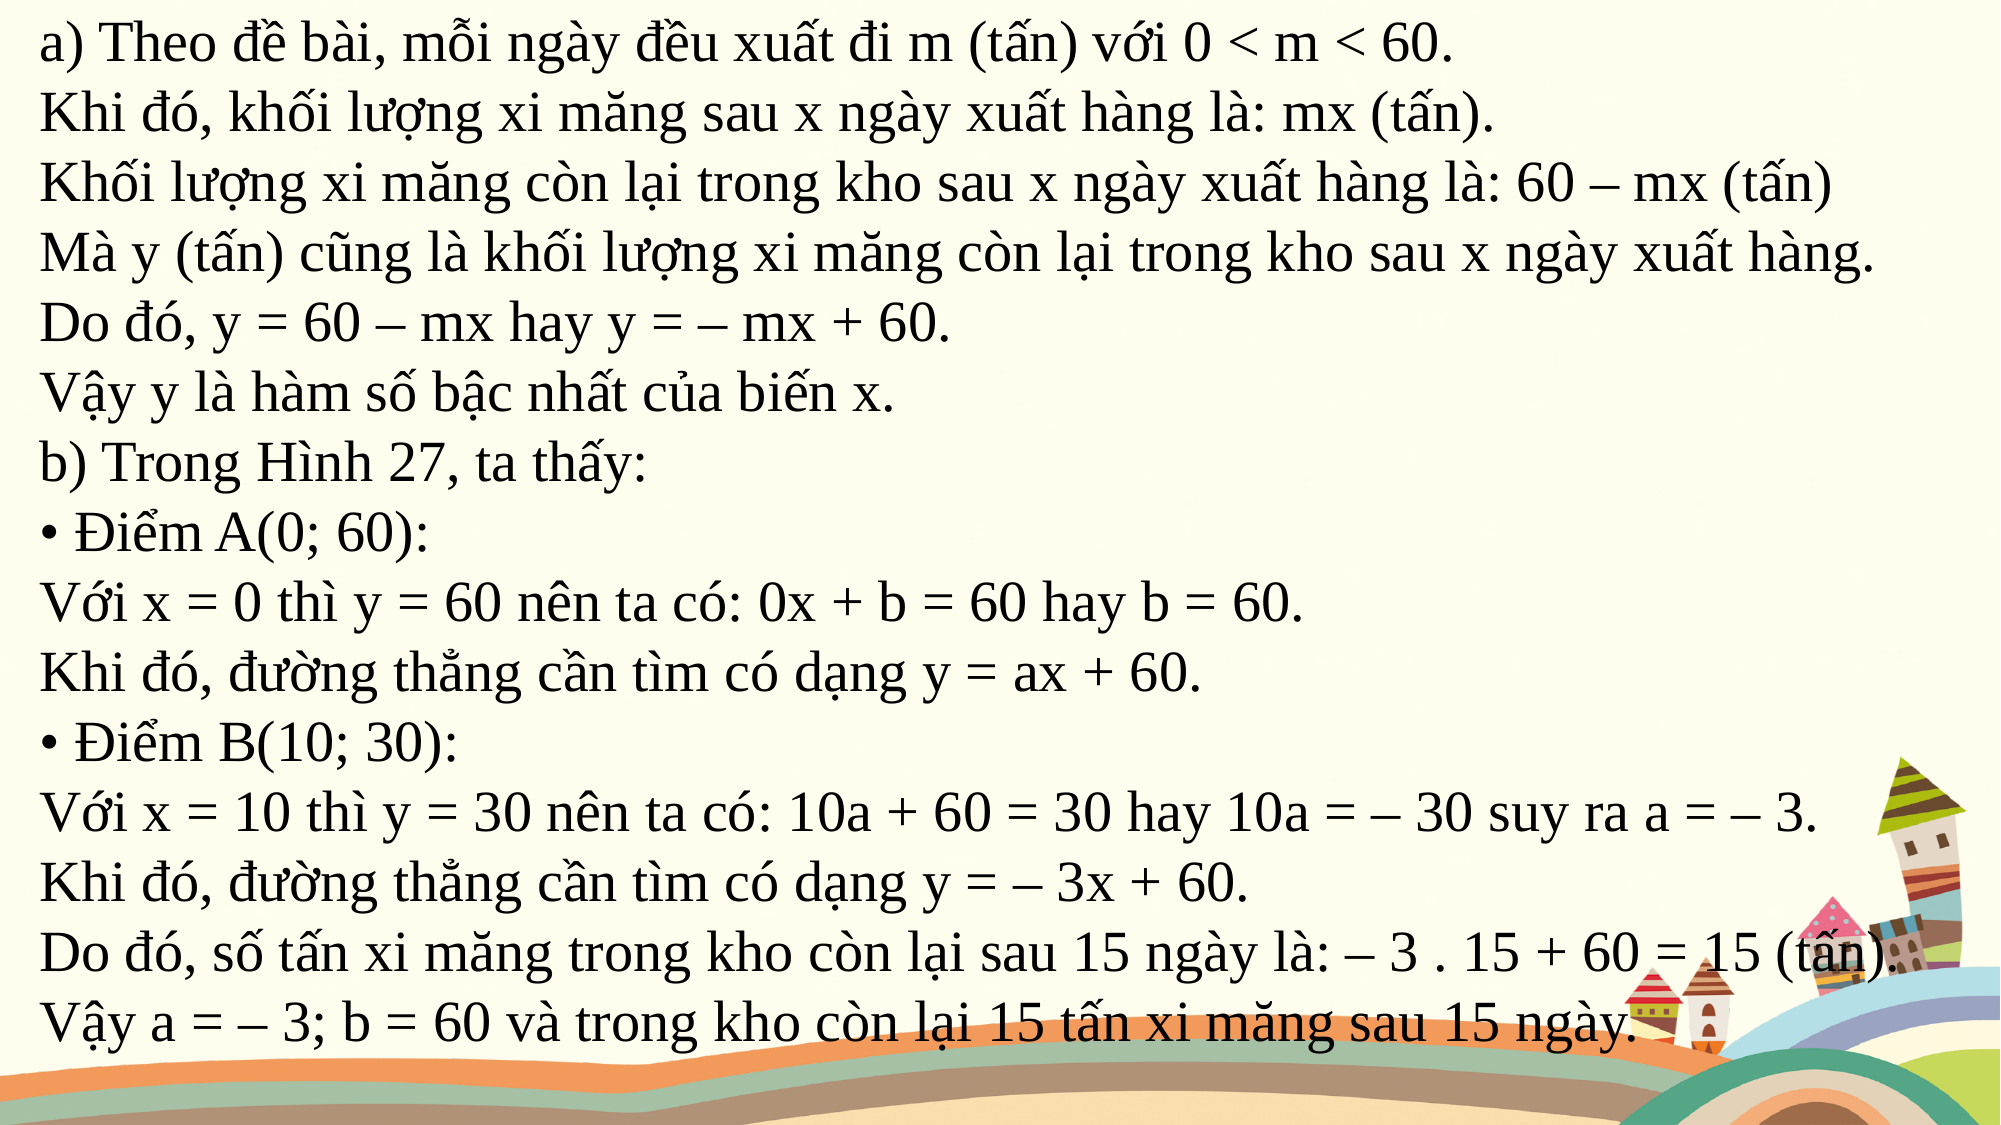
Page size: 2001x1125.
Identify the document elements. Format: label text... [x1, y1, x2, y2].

picture [0, 0, 2000, 1125]
text_box a) Theo đề bài, mỗi ngày đều xuất đi m (tấn) với 0 < m < 60. Khi đó, khối lượng xi măng sau x ngày xuất hàng là: mx (tấn). Khối lượng xi măng còn lại trong kho sau x ngày xuất hàng là: 60 – mx (tấn) Mà y (tấn) cũng là khối lượng xi măng còn lại trong kho sau x ngày xuất hàng. Do đó, y = 60 – mx hay y = – mx + 60. Vậy y là hàm số bậc nhất của biến x. b) Trong Hình 27, ta thấy: • Điểm A(0; 60): Với x = 0 thì y = 60 nên ta có: 0x + b = 60 hay b = 60. Khi đó, đường thẳng cần tìm có dạng y = ax + 60. • Điểm B(10; 30): Với x = 10 thì y = 30 nên ta có: 10a + 60 = 30 hay 10a = – 30 suy ra a = – 3. Khi đó, đường thẳng cần tìm có dạng y = – 3x + 60. Do đó, số tấn xi măng trong kho còn lại sau 15 ngày là: – 3 . 15 + 60 = 15 (tấn). Vậy a = – 3; b = 60 và trong kho còn lại 15 tấn xi măng sau 15 ngày. [19, 0, 1965, 1061]
